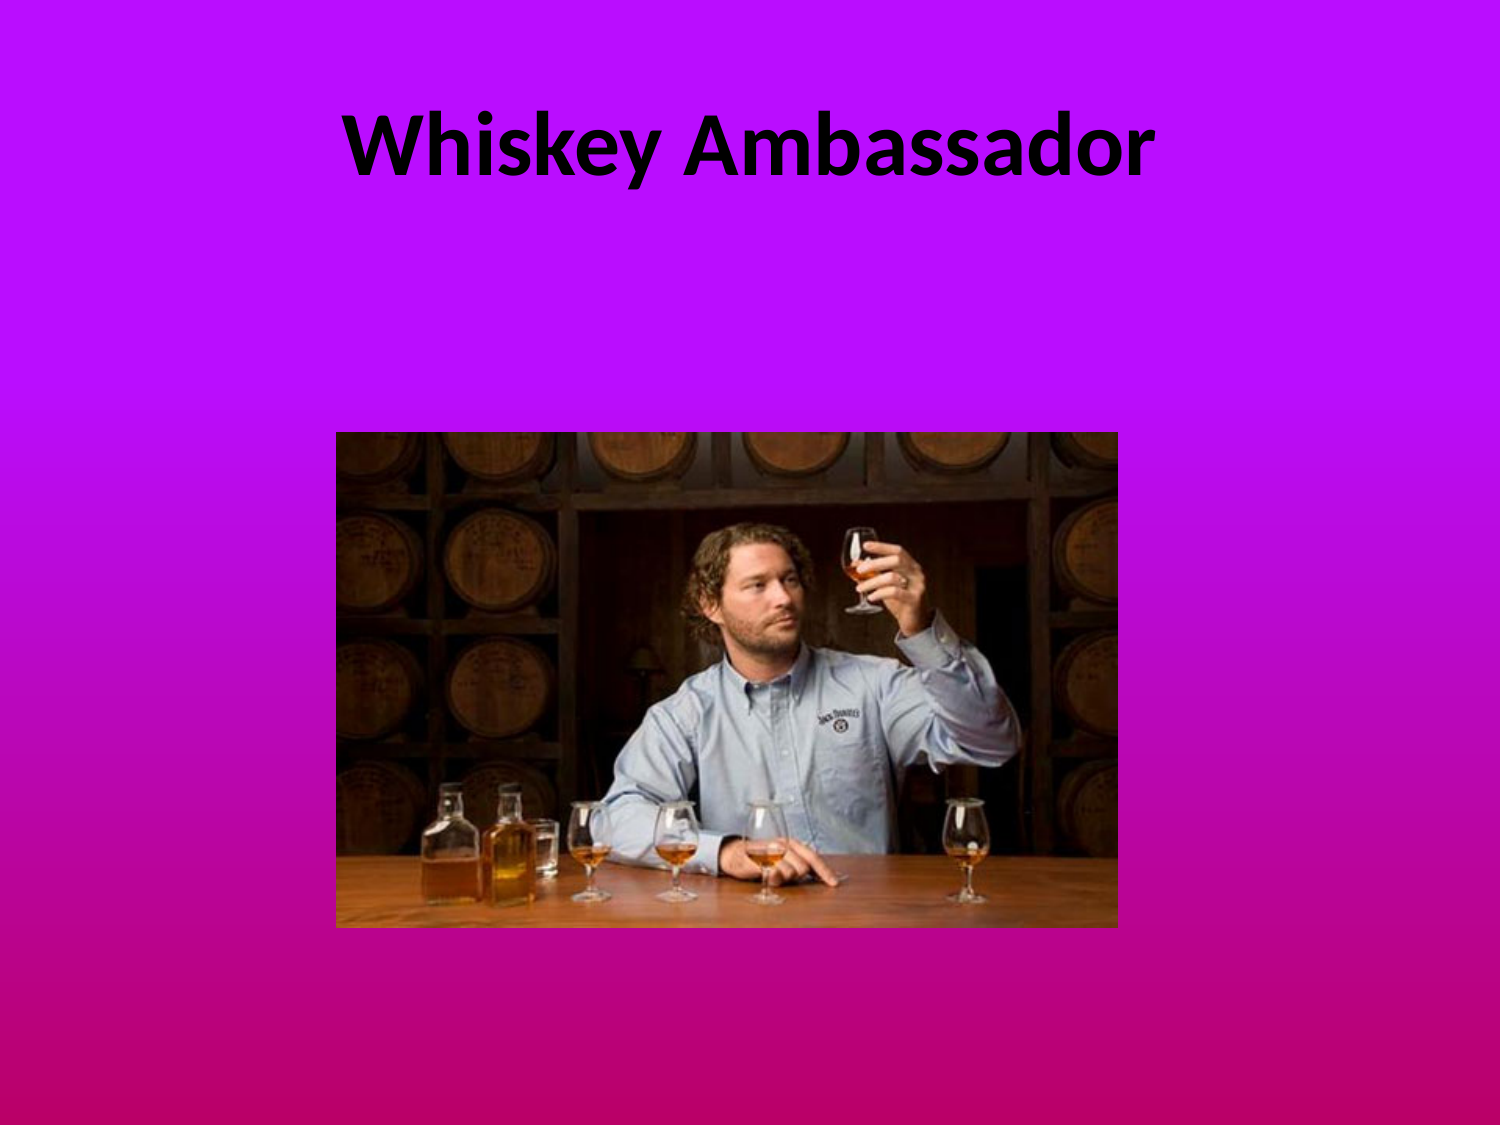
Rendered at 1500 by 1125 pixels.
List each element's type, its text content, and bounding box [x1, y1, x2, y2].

title Whiskey Ambassador [75, 45, 1425, 233]
picture [336, 432, 1119, 929]
